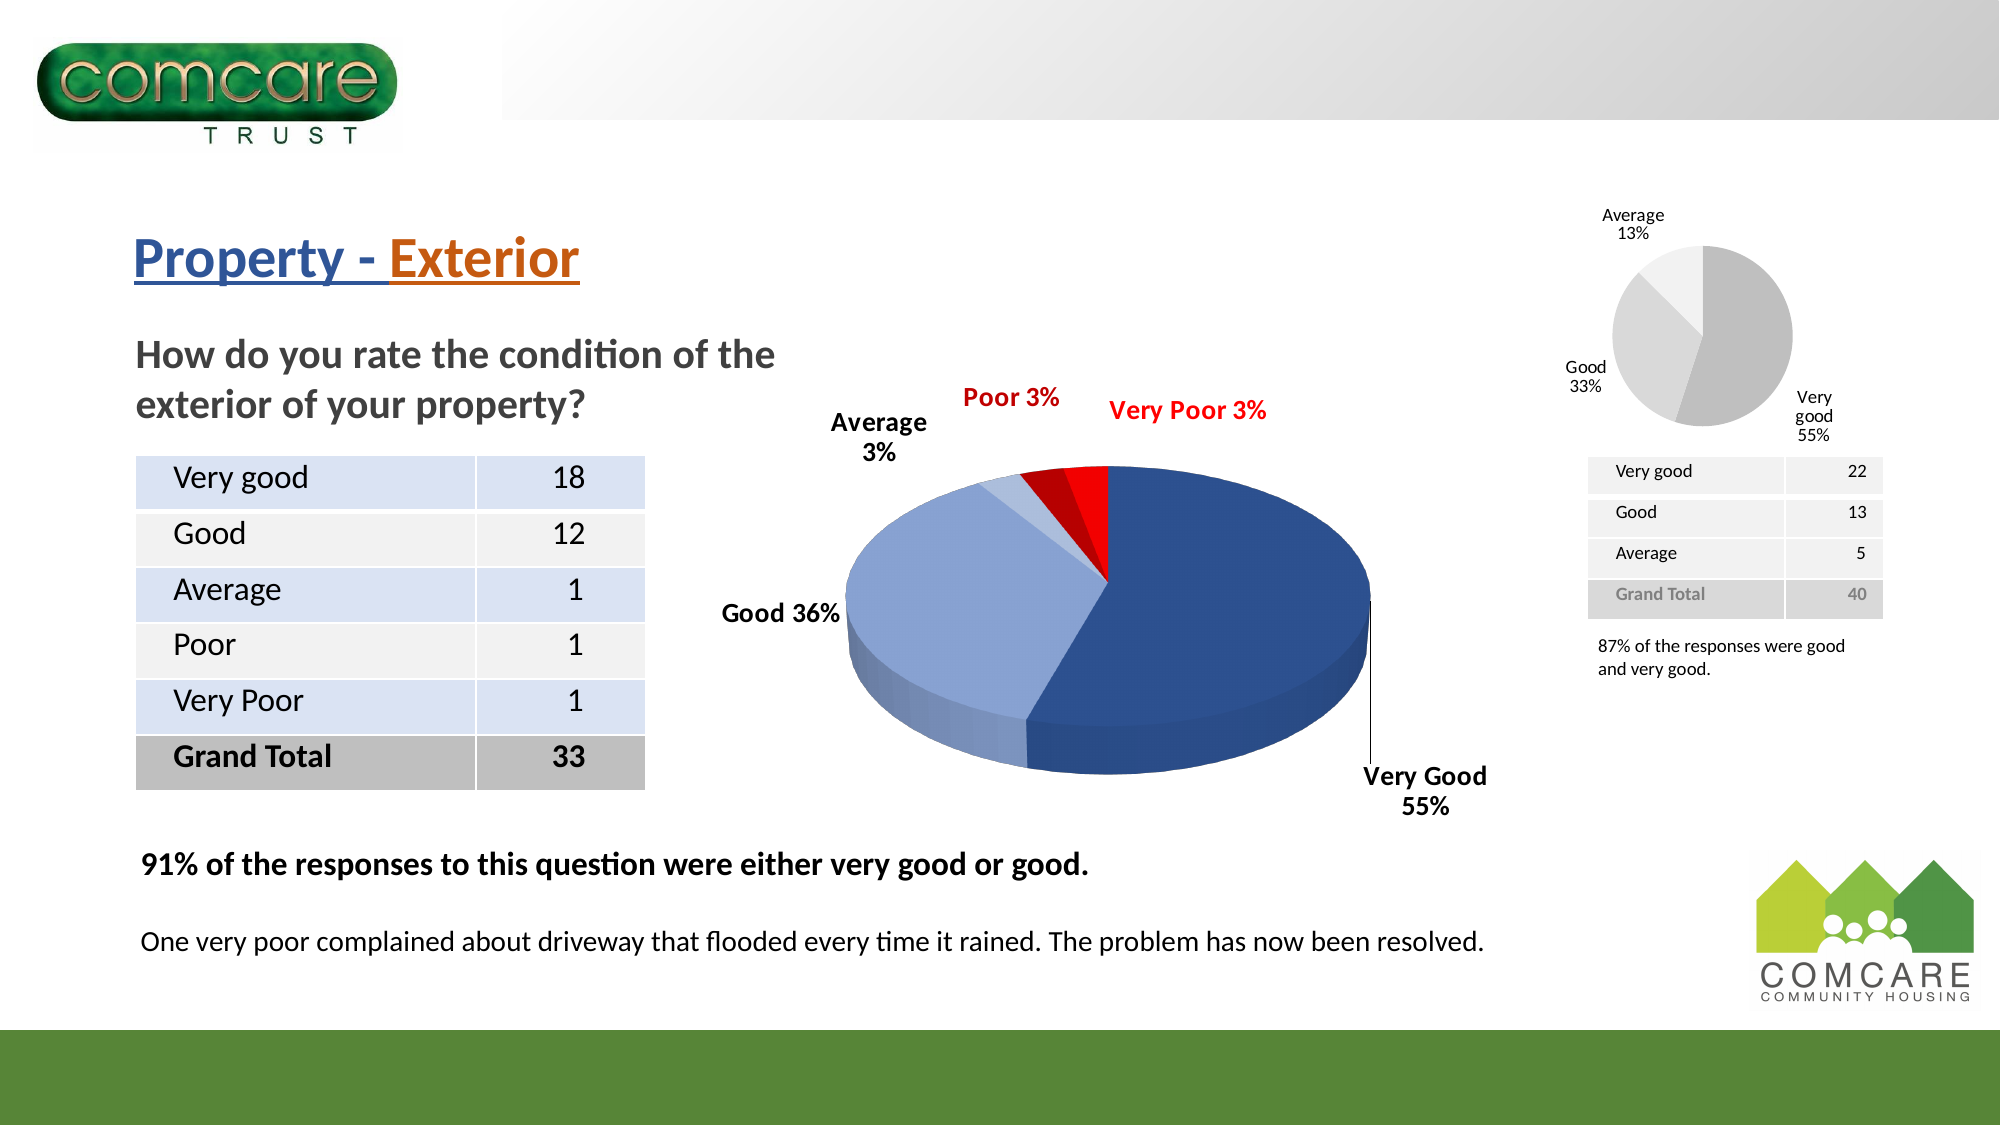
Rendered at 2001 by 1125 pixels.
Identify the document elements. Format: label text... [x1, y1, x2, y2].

chart [697, 351, 1539, 831]
table_cell 1 [477, 624, 645, 678]
text_box [0, 1029, 2000, 1125]
table_cell 12 [477, 514, 645, 566]
table_cell Grand Total [1588, 580, 1784, 619]
chart [1558, 184, 1884, 447]
table_cell Grand Total [136, 736, 475, 790]
text_box 87% of the responses were good and very good. [1583, 626, 1887, 687]
table_cell 33 [477, 736, 645, 790]
table_cell Poor [136, 624, 475, 678]
text_box 91% of the responses to this question were either very good or good. One very poor complained about driveway that flooded every time it rained. The problem has now been resolved. [125, 834, 1622, 965]
table_cell 40 [1786, 580, 1883, 619]
table_cell 13 [1786, 500, 1883, 537]
picture [1749, 850, 1981, 1011]
text_box Property - Exterior [119, 211, 596, 297]
table_cell Average [136, 568, 475, 622]
table_cell 5 [1786, 539, 1883, 578]
table_cell Good [1588, 500, 1784, 537]
table_cell Average [1588, 539, 1784, 578]
table_header Very good [1588, 457, 1784, 494]
table_cell Very Poor [136, 680, 475, 734]
text_box [501, 0, 2000, 121]
table_cell 1 [477, 680, 645, 734]
table_cell Good [136, 514, 475, 566]
table_header 22 [1786, 457, 1883, 494]
table_cell 1 [477, 568, 645, 622]
table_header Very good [136, 456, 475, 509]
table_header 18 [477, 456, 645, 509]
text_box How do you rate the condition of the exterior of your property? [120, 319, 801, 435]
picture [33, 37, 403, 153]
